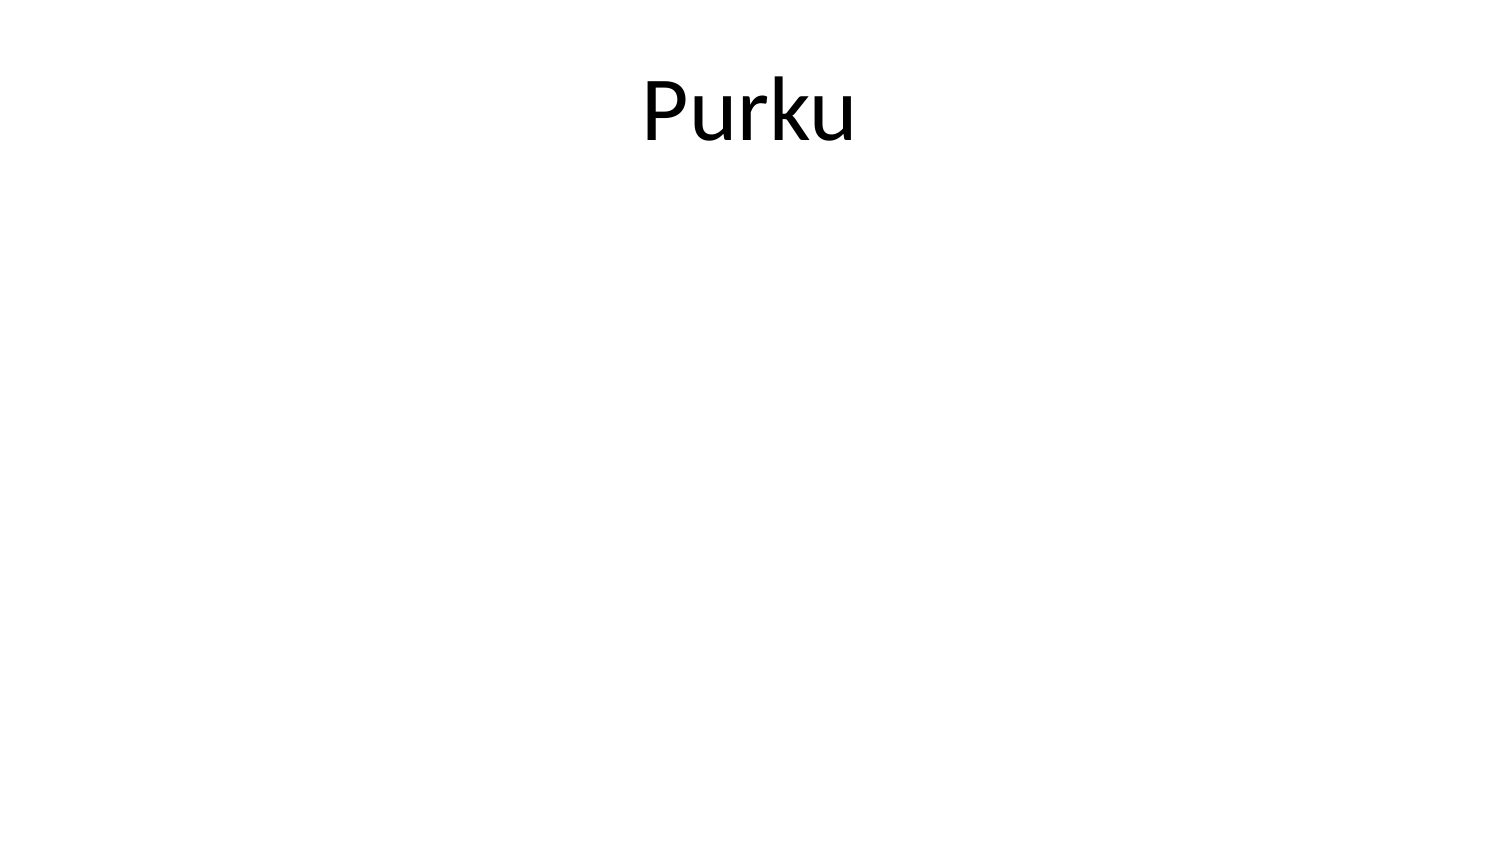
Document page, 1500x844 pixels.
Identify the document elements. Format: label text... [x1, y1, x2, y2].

title Purku [75, 33, 1425, 175]
